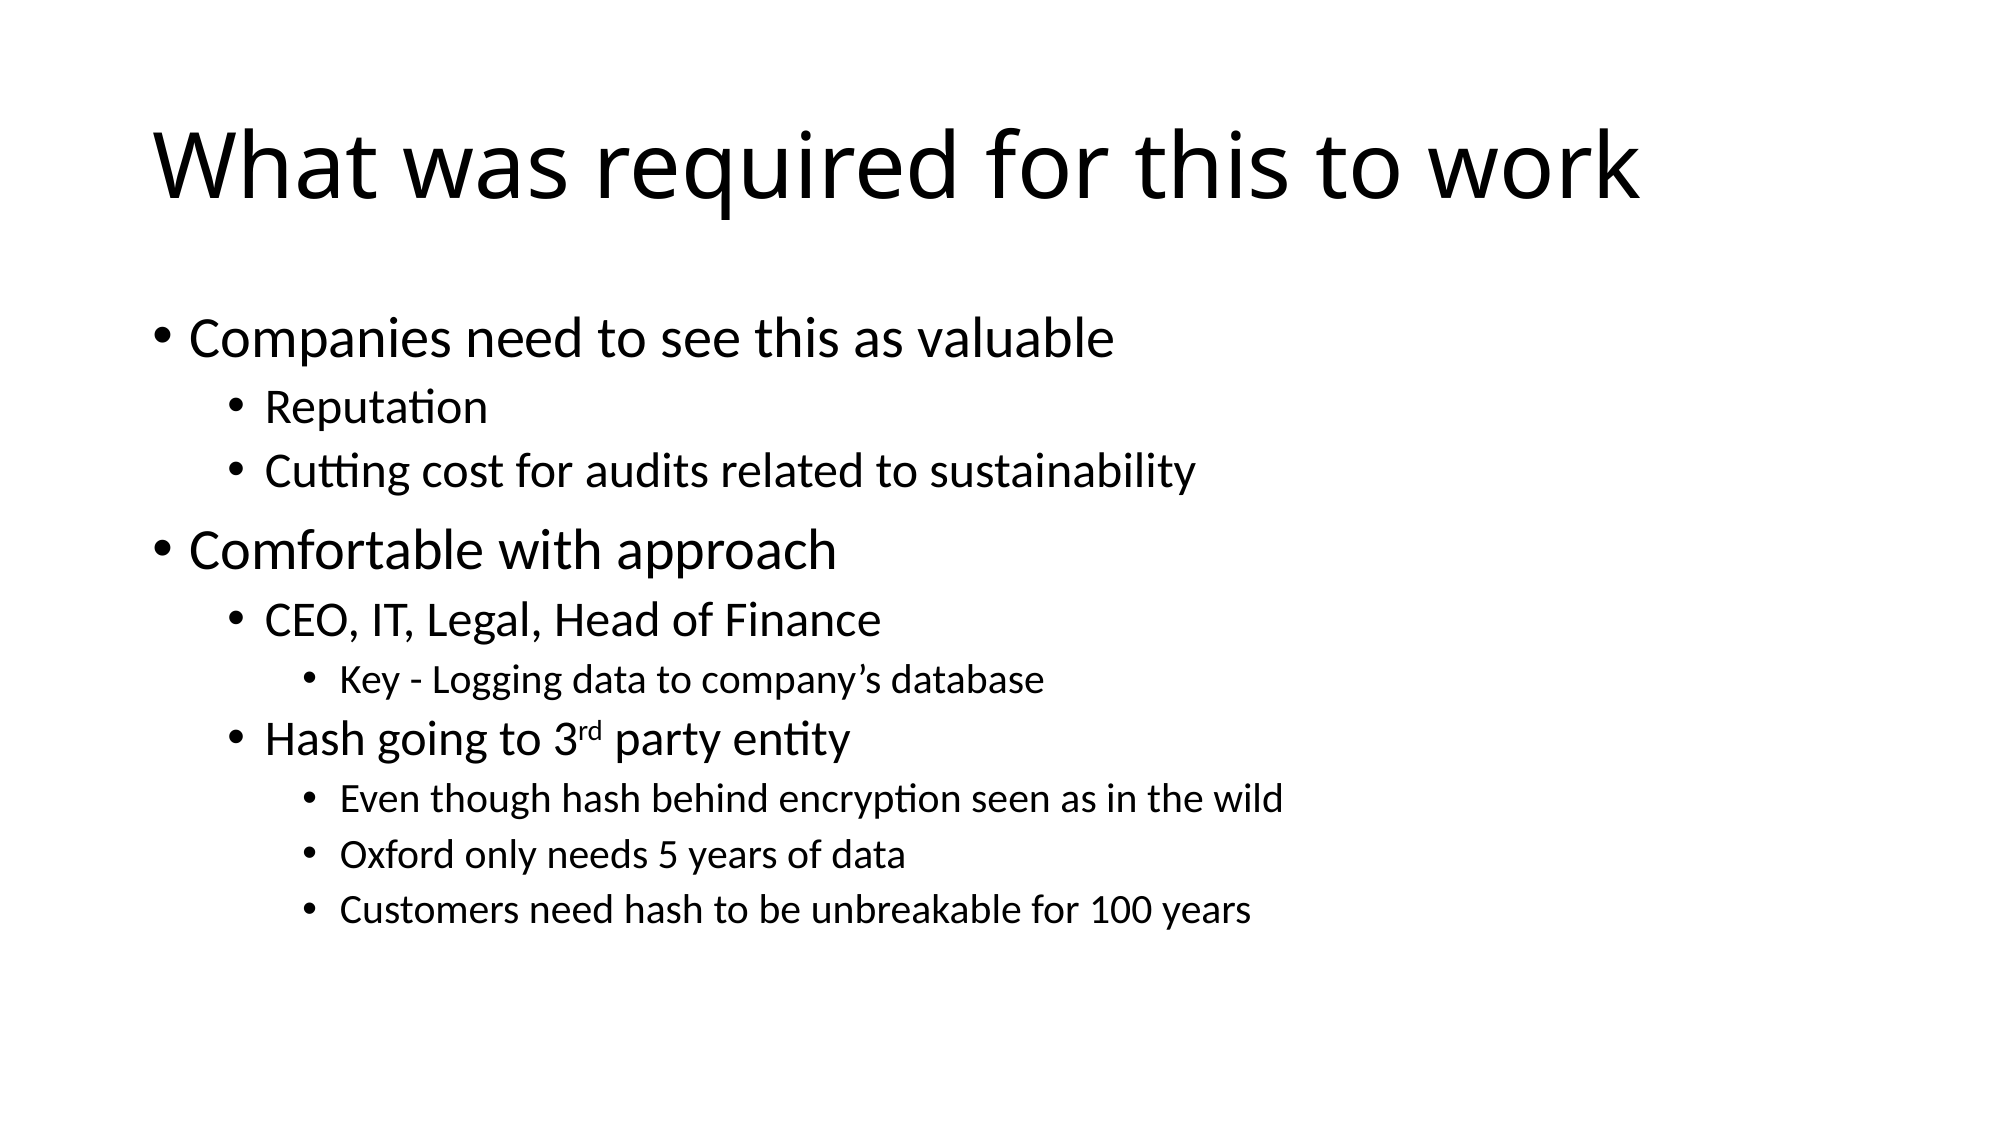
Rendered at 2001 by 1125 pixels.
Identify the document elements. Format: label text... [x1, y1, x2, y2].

title What was required for this to work [137, 59, 1863, 278]
list Companies need to see this as valuable Reputation Cutting cost for audits related to sustainability Comfortable with approach CEO, IT, Legal, Head of Finance Key - Logging data to company’s database Hash going to 3rd party entity Even though hash behind encryption seen as in the wild Oxford only needs 5 years of data Customers need hash to be unbreakable for 100 years [137, 299, 1863, 1014]
